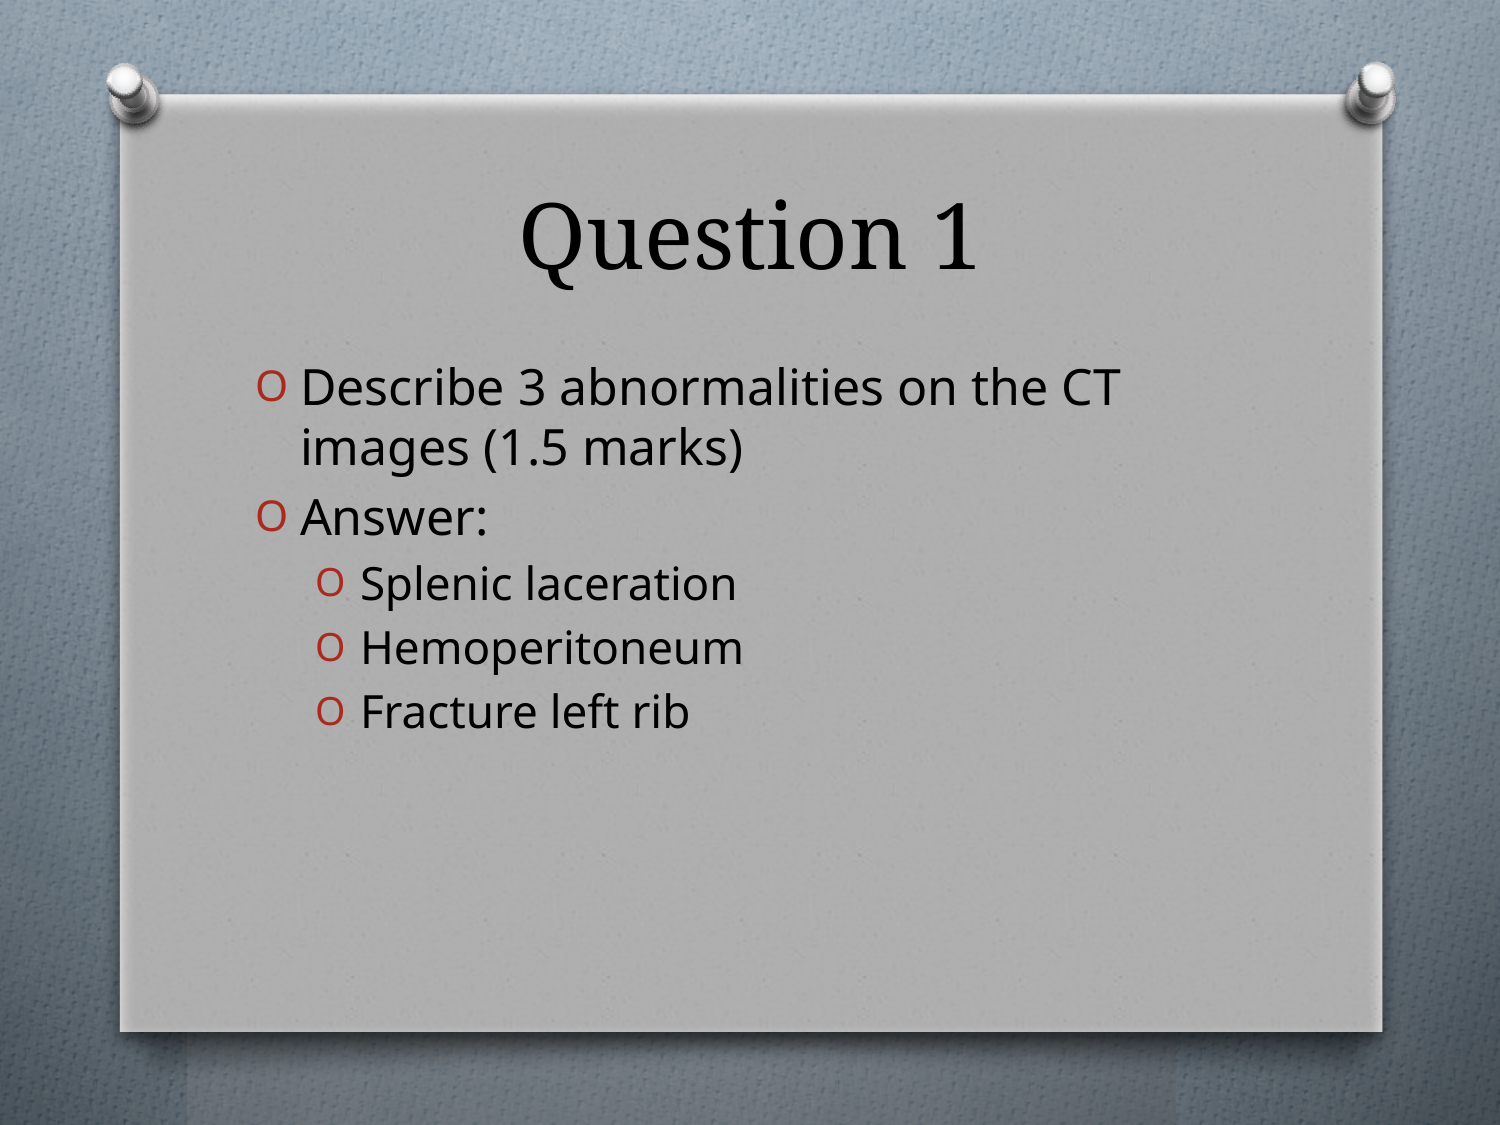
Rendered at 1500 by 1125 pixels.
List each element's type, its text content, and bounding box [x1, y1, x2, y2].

title Question 1 [179, 134, 1323, 332]
list Describe 3 abnormalities on the CT images (1.5 marks) Answer: Splenic laceration Hemoperitoneum Fracture left rib [240, 347, 1257, 939]
picture [1317, 35, 1439, 156]
picture [75, 29, 198, 153]
